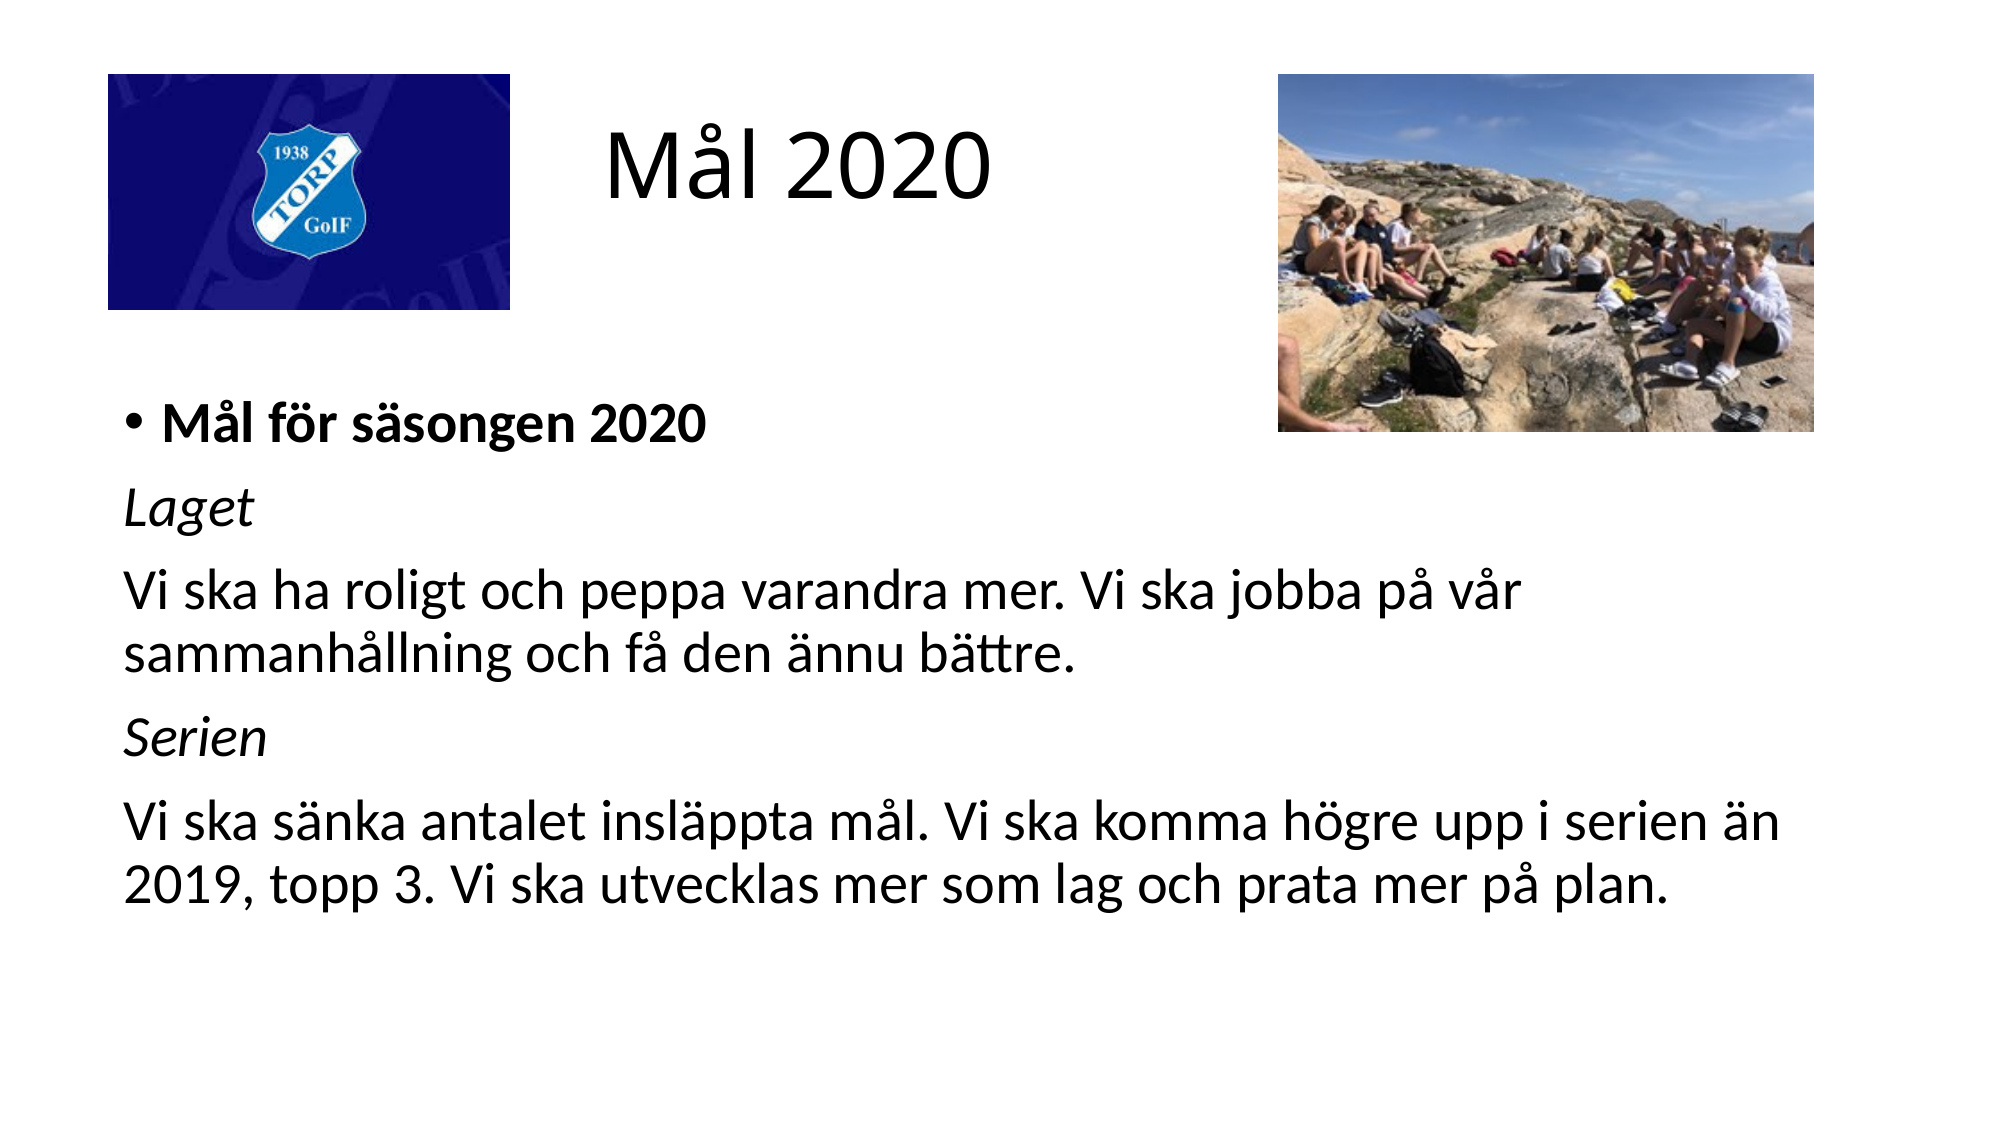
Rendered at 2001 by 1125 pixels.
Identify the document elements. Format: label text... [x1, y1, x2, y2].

title Mål 2020 [137, 59, 1863, 278]
picture [1278, 74, 1814, 432]
picture [108, 74, 510, 310]
list Mål för säsongen 2020 Laget Vi ska ha roligt och peppa varandra mer. Vi ska jobba på vår sammanhållning och få den ännu bättre. Serien Vi ska sänka antalet insläppta mål. Vi ska komma högre upp i serien än 2019, topp 3. Vi ska utvecklas mer som lag och prata mer på plan. [108, 384, 1834, 1125]
